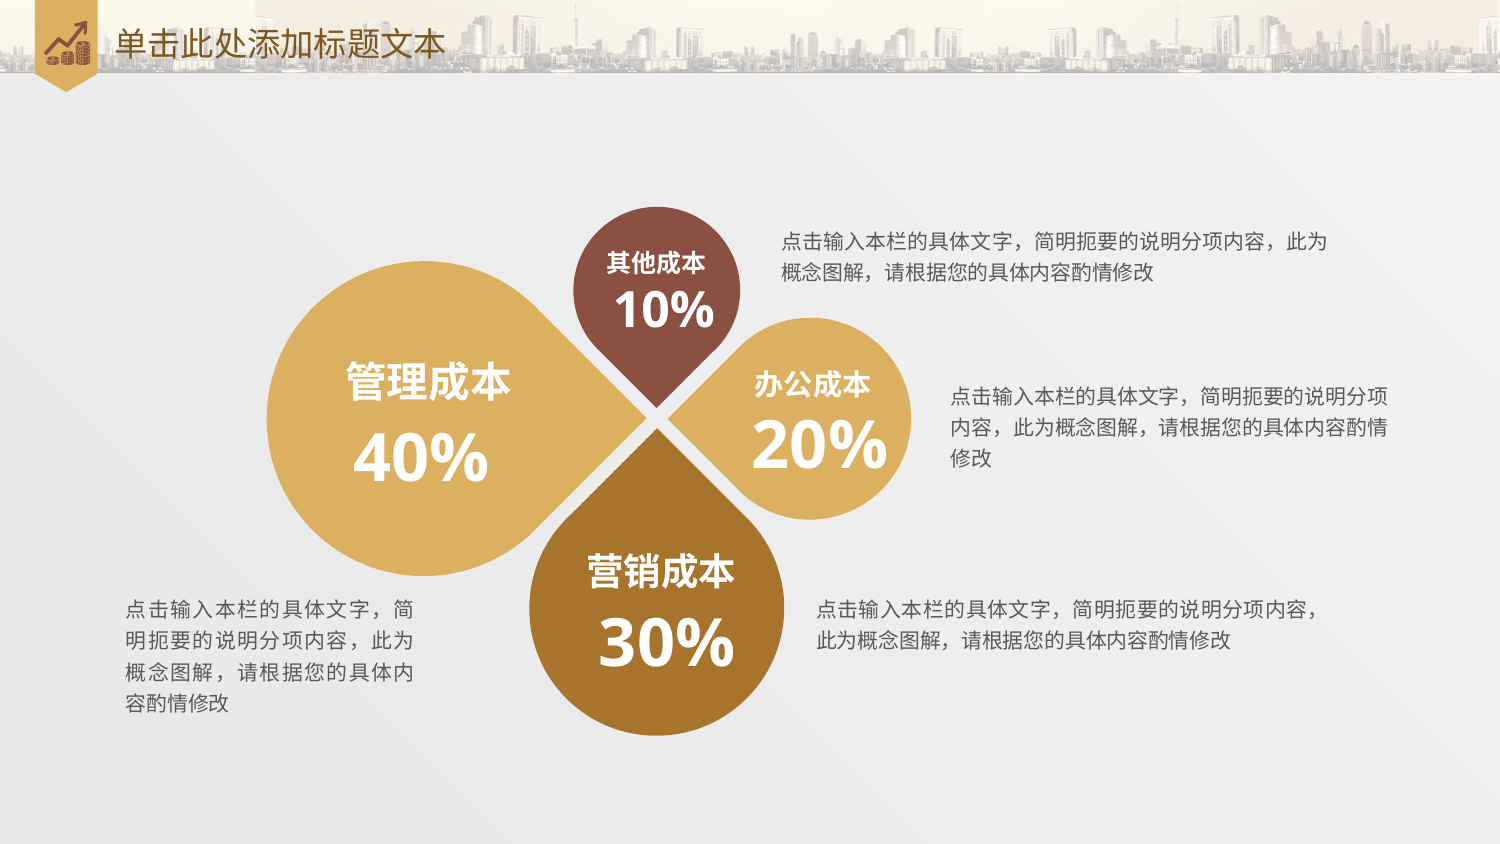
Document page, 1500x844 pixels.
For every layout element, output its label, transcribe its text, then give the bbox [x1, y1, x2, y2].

picture [98, 0, 1500, 73]
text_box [247, 252, 581, 585]
text_box 点击输入本栏的具体文字，简明扼要的说明分项内容，此为概念图解，请根据您的具体内容酌情修改 [125, 590, 415, 716]
text_box [44, 20, 88, 55]
text_box 点击输入本栏的具体文字，简明扼要的说明分项内容，此为概念图解，请根据您的具体内容酌情修改 [950, 377, 1388, 471]
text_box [522, 481, 792, 751]
text_box [46, 56, 60, 66]
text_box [568, 197, 746, 374]
text_box 点击输入本栏的具体文字，简明扼要的说明分项内容，此为概念图解，请根据您的具体内容酌情修改 [781, 222, 1329, 285]
text_box 点击输入本栏的具体文字，简明扼要的说明分项内容，此为概念图解，请根据您的具体内容酌情修改 [816, 590, 1329, 653]
title 单击此处添加标题文本 [99, 20, 550, 66]
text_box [709, 312, 924, 526]
text_box [61, 40, 91, 66]
picture [0, 0, 34, 73]
